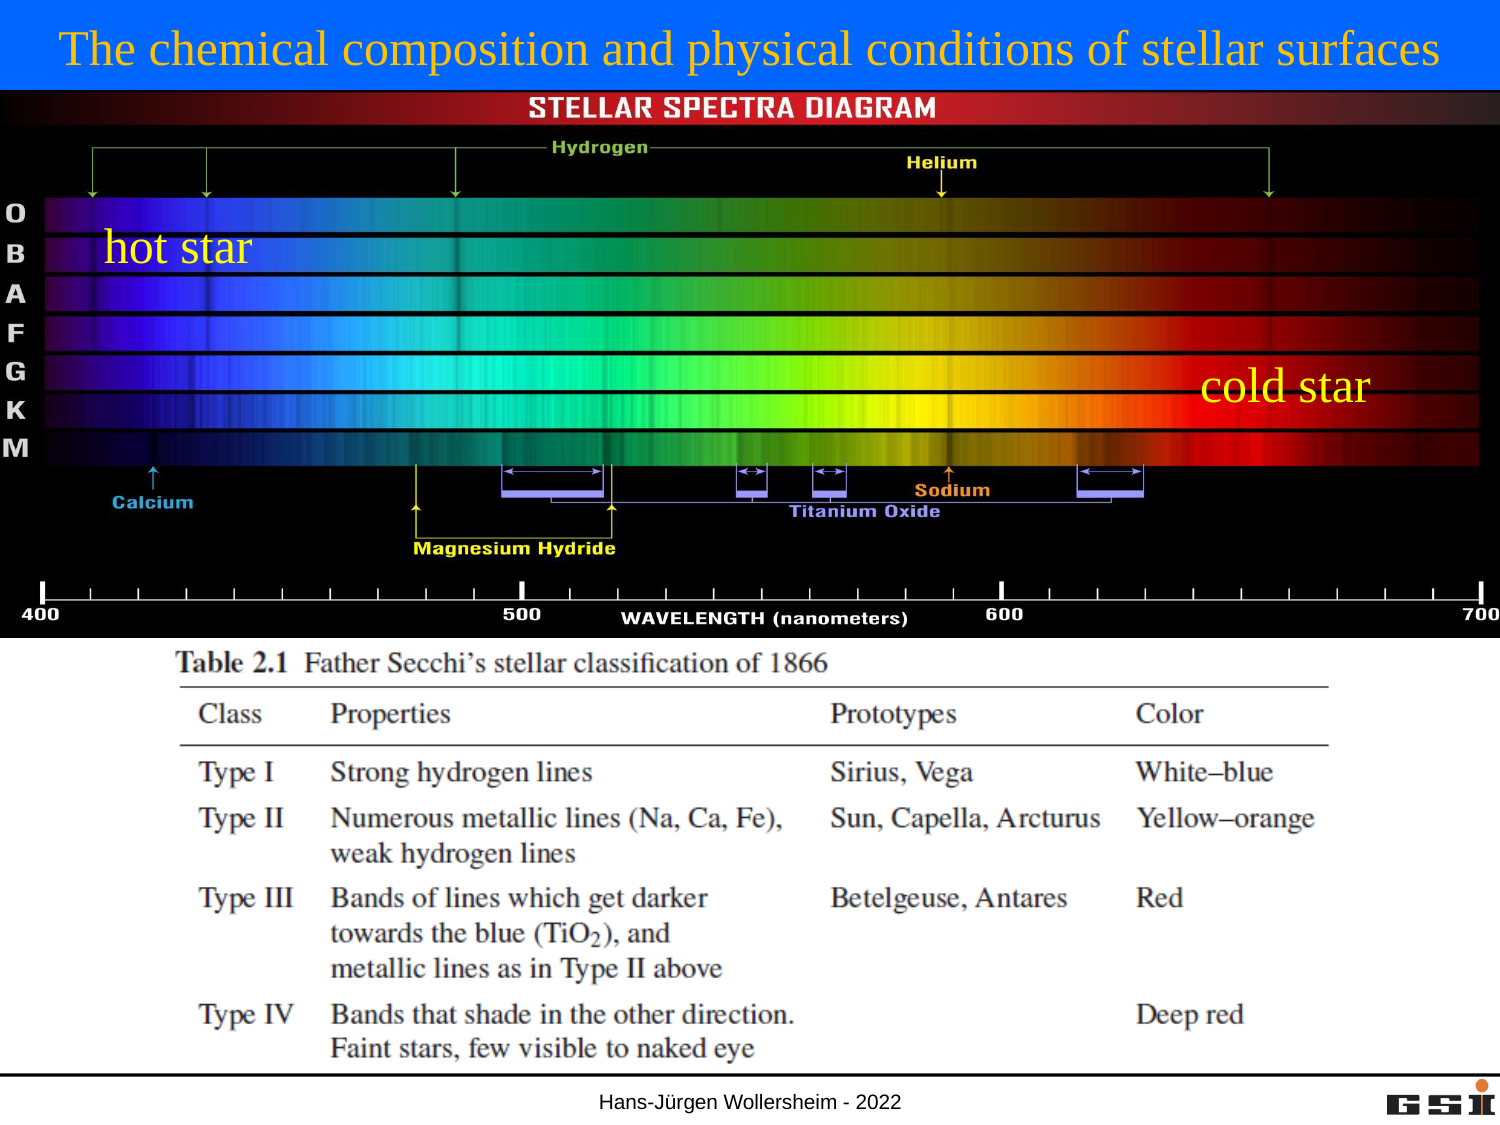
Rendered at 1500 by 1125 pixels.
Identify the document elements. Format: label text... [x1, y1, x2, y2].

title The chemical composition and physical conditions of stellar surfaces [0, 0, 1500, 90]
picture [171, 642, 1329, 1066]
picture [1387, 1079, 1495, 1115]
picture [0, 90, 1500, 638]
